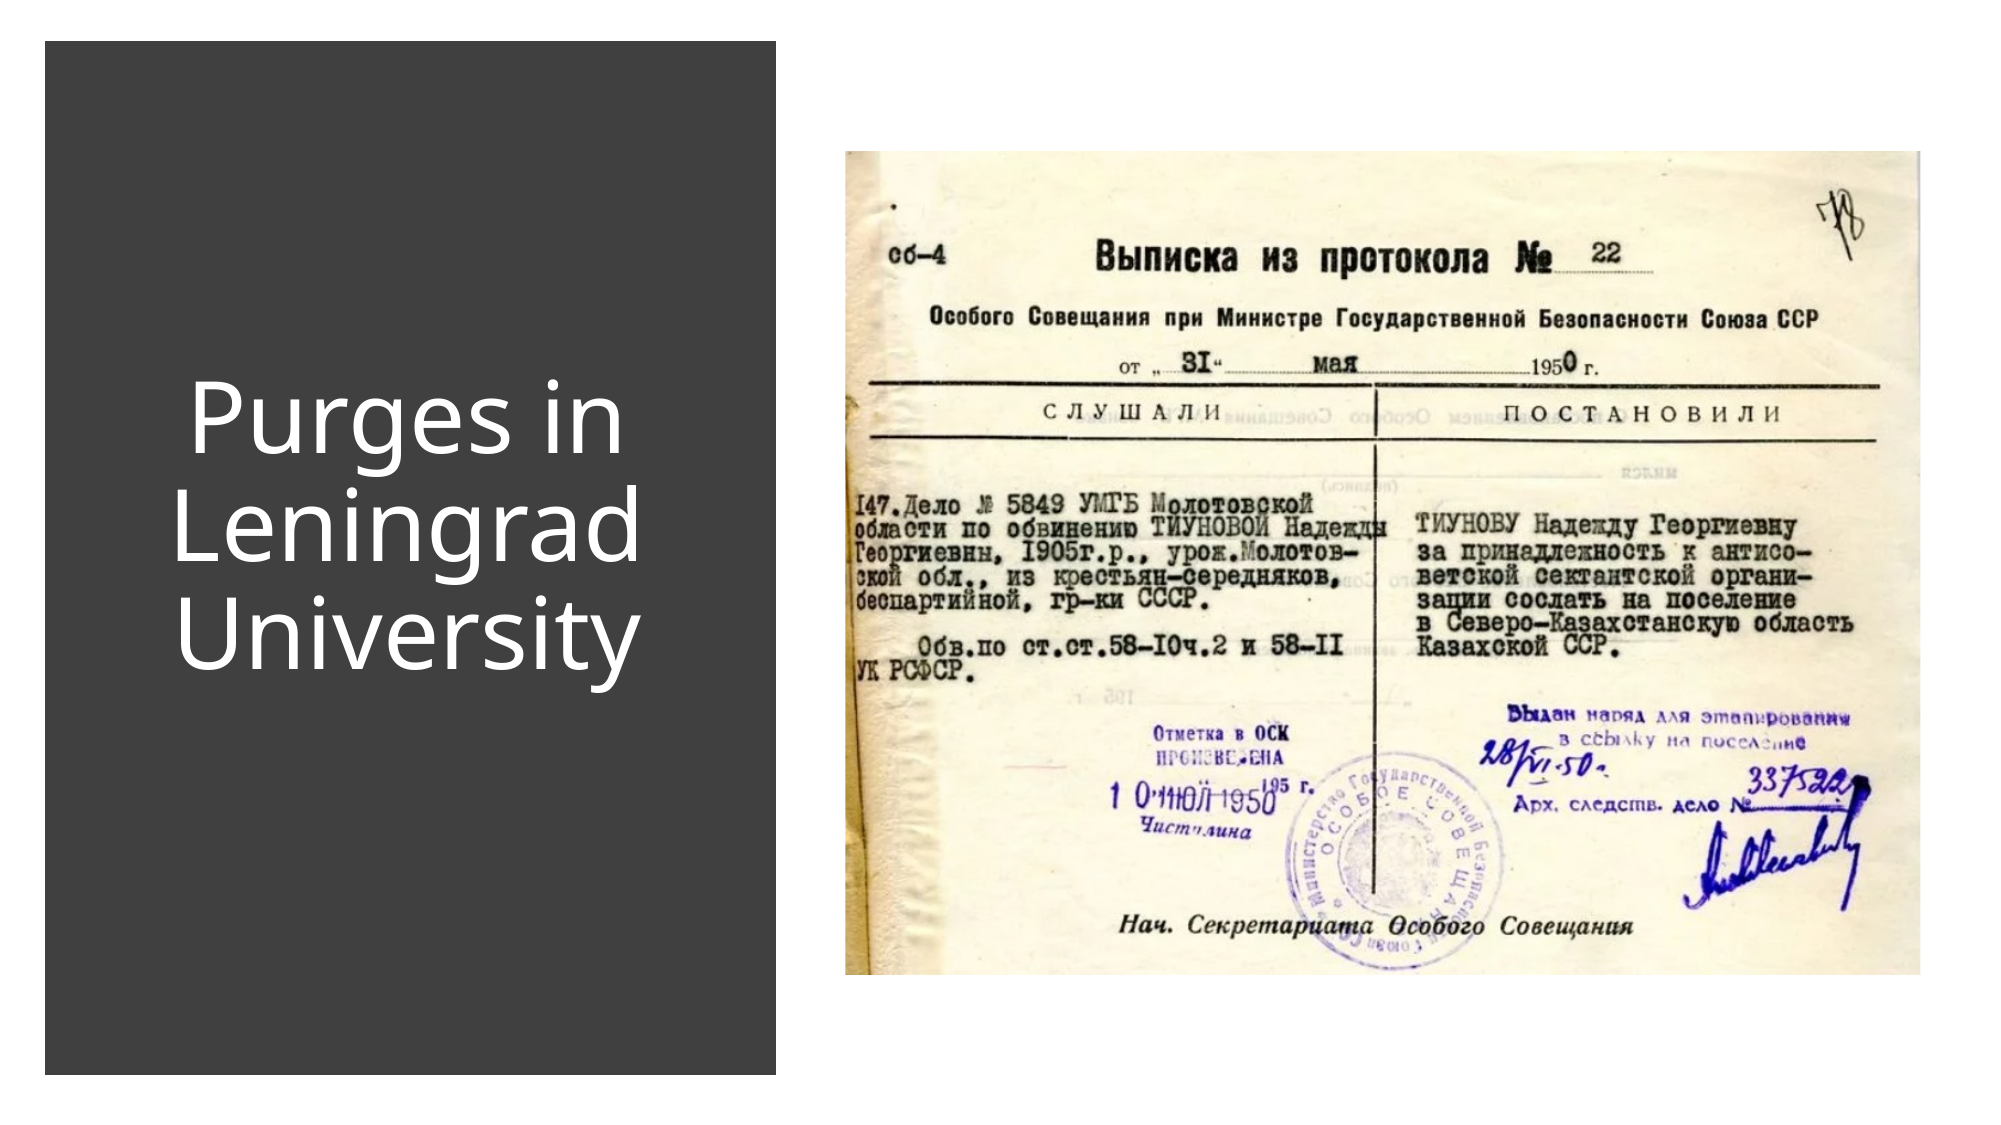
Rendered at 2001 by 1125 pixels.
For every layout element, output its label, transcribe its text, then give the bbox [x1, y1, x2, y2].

text_box [54, 50, 767, 1066]
title Purges in Leningrad University [121, 121, 693, 936]
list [845, 151, 1921, 975]
